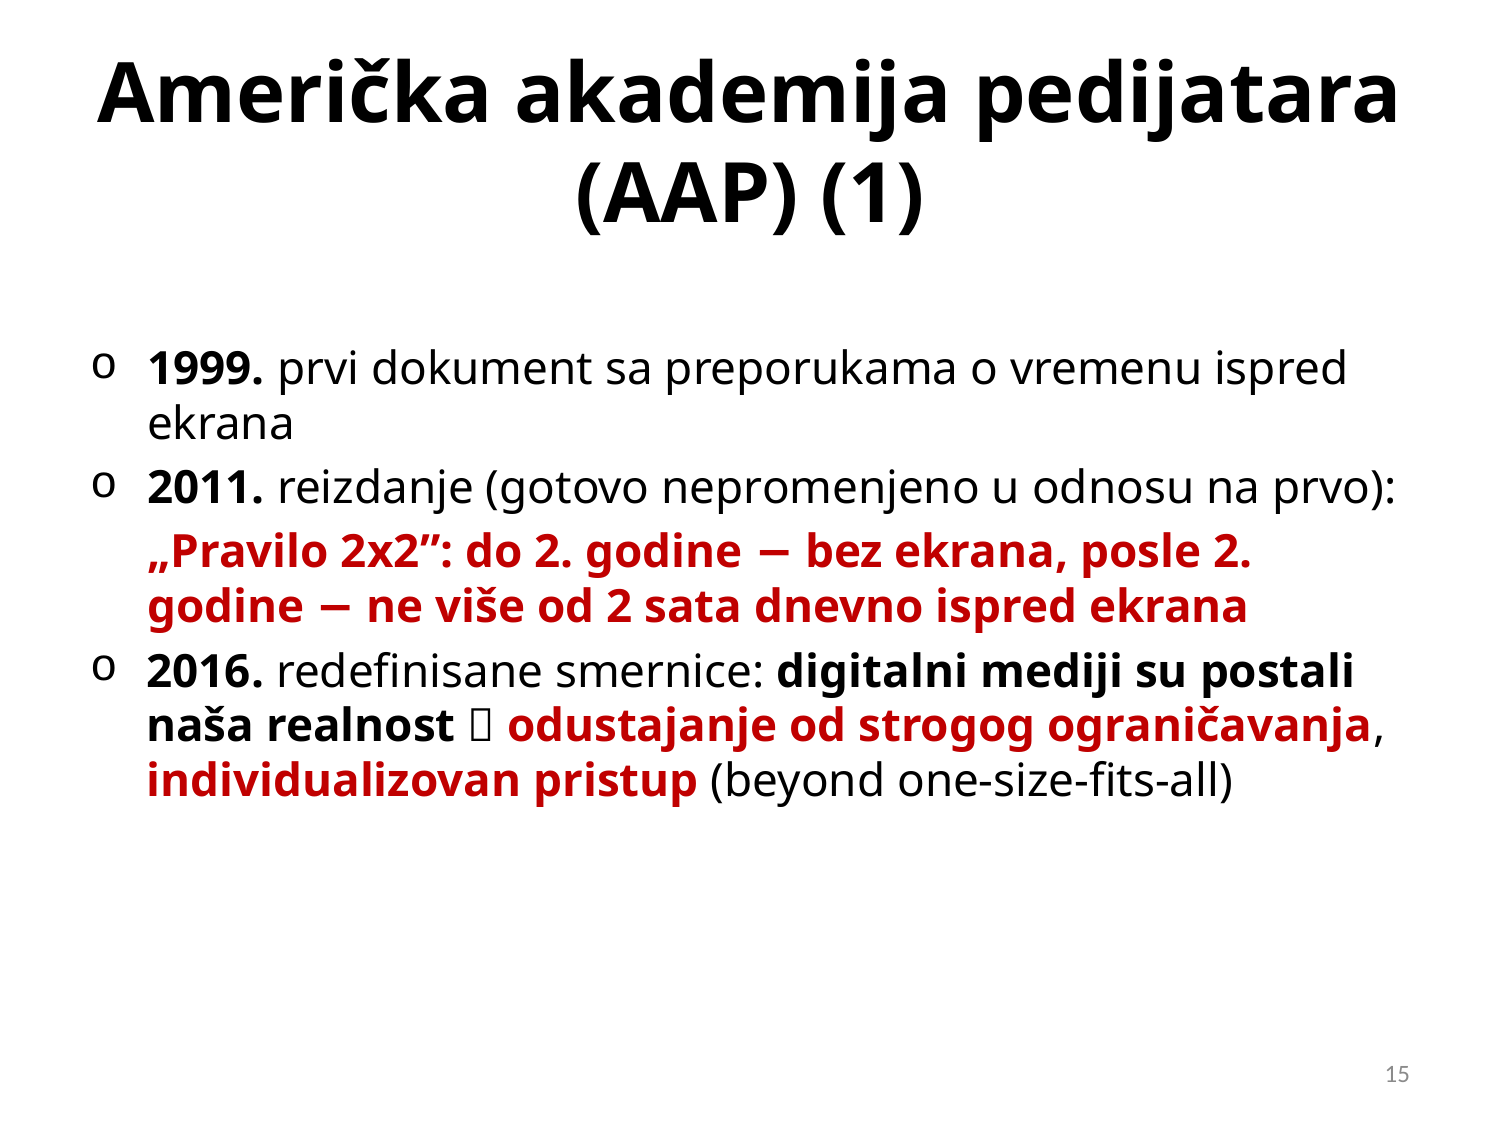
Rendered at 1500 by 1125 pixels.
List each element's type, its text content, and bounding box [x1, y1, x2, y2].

slide_number 15 [1074, 1042, 1425, 1103]
list 1999. prvi dokument sa preporukama o vremenu ispred ekrana 2011. reizdanje (gotovo nepromenjeno u odnosu na prvo): „Pravilo 2x2”: do 2. godine − bez ekrana, posle 2. godine − ne više od 2 sata dnevno ispred ekrana 2016. redefinisane smernice: digitalni mediji su postali naša realnost  odustajanje od strogog ograničavanja, individualizovan pristup (beyond one-size-fits-all) [74, 262, 1426, 1006]
title Američka akademija pedijatara (AAP) (1) [74, 44, 1426, 233]
